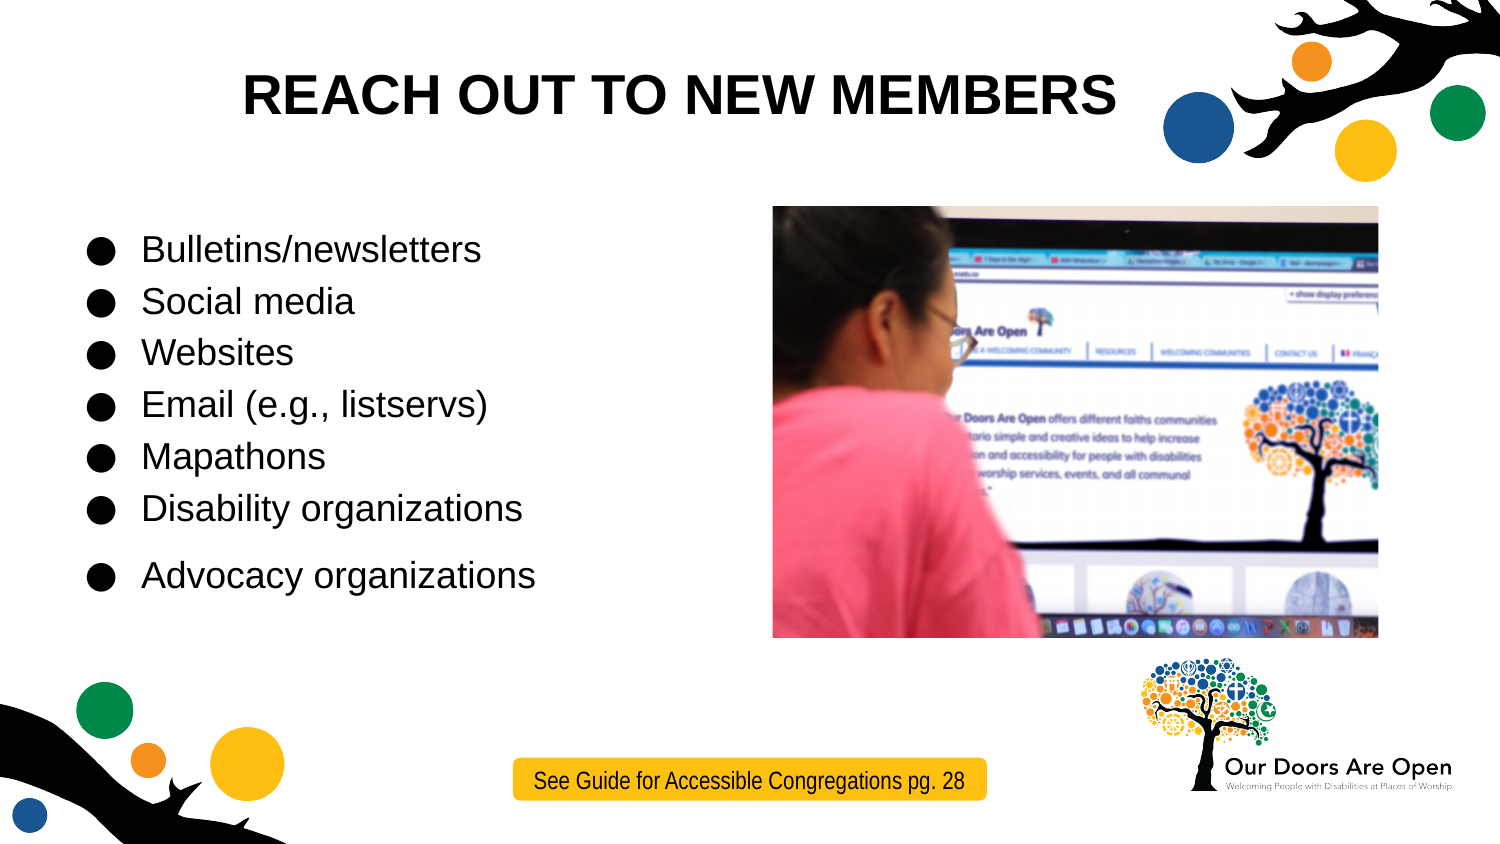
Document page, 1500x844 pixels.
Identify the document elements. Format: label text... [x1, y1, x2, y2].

title Reach out to new members [51, 43, 1309, 155]
picture [772, 206, 1379, 638]
picture [0, 667, 352, 844]
picture [1141, 658, 1458, 796]
list Bulletins/newsletters Social media Websites Email (e.g., listservs) Mapathons Disability organizations Advocacy organizations [51, 203, 773, 621]
picture [1163, 0, 1500, 182]
text_box See Guide for Accessible Congregations pg. 28 [510, 755, 990, 803]
